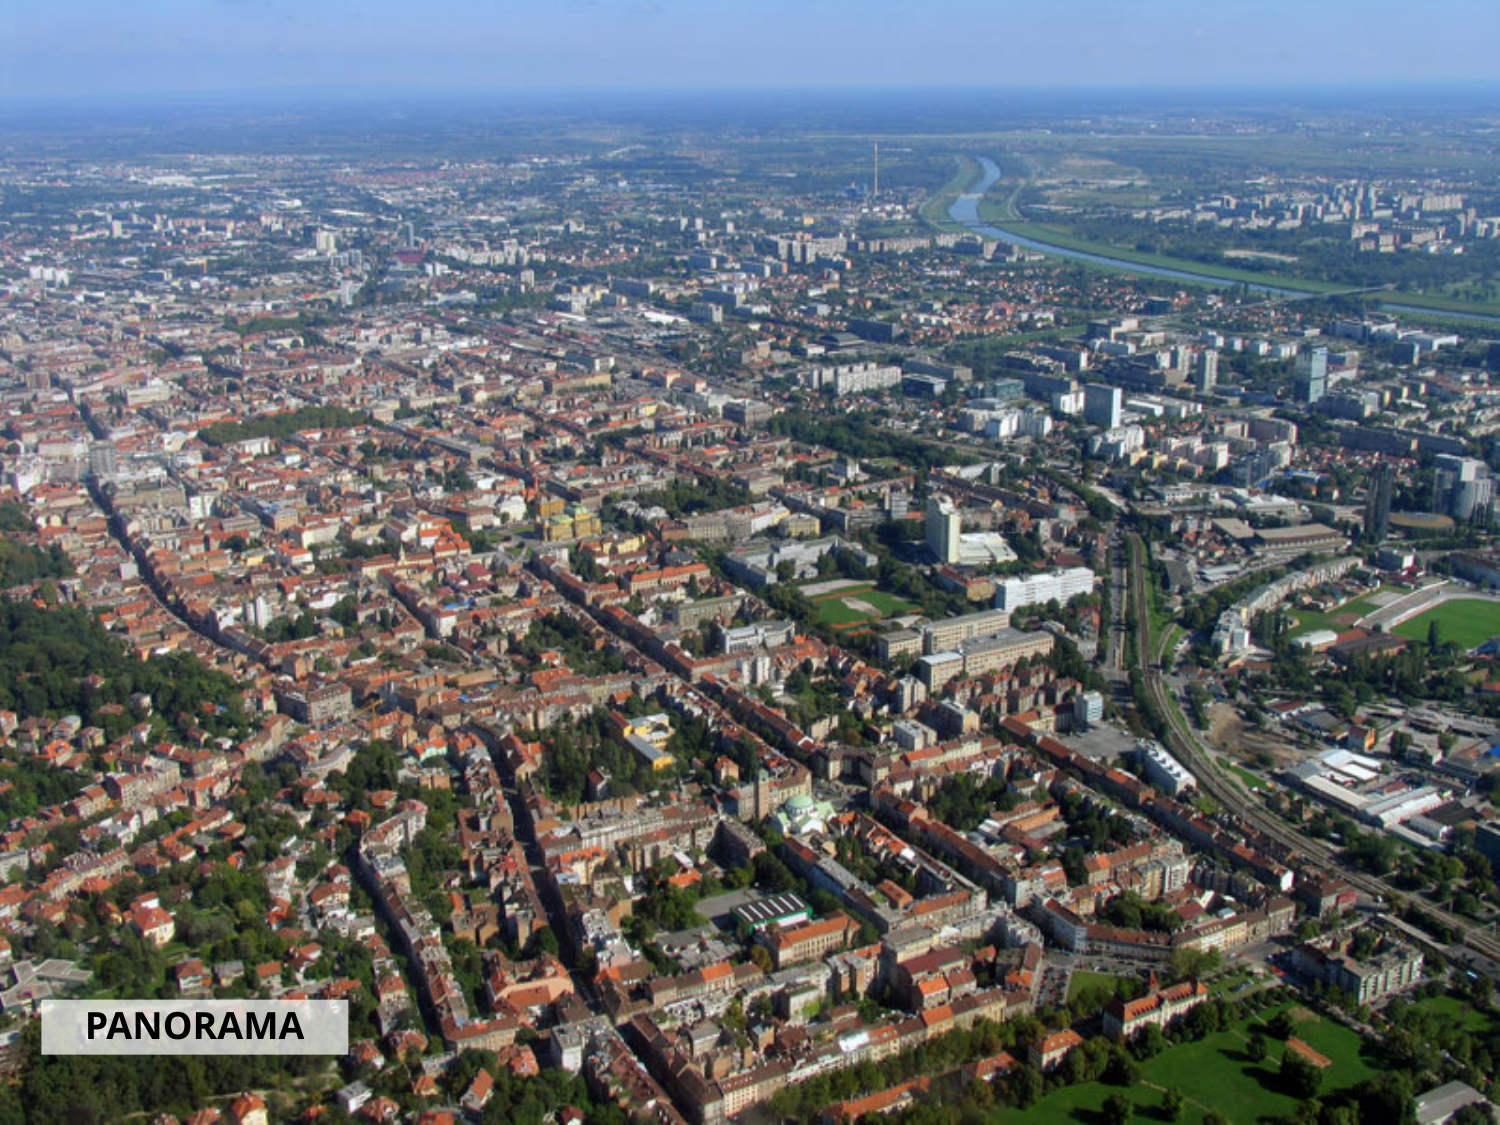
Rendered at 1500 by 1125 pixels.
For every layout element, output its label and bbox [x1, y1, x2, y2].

list [0, 0, 1500, 1125]
